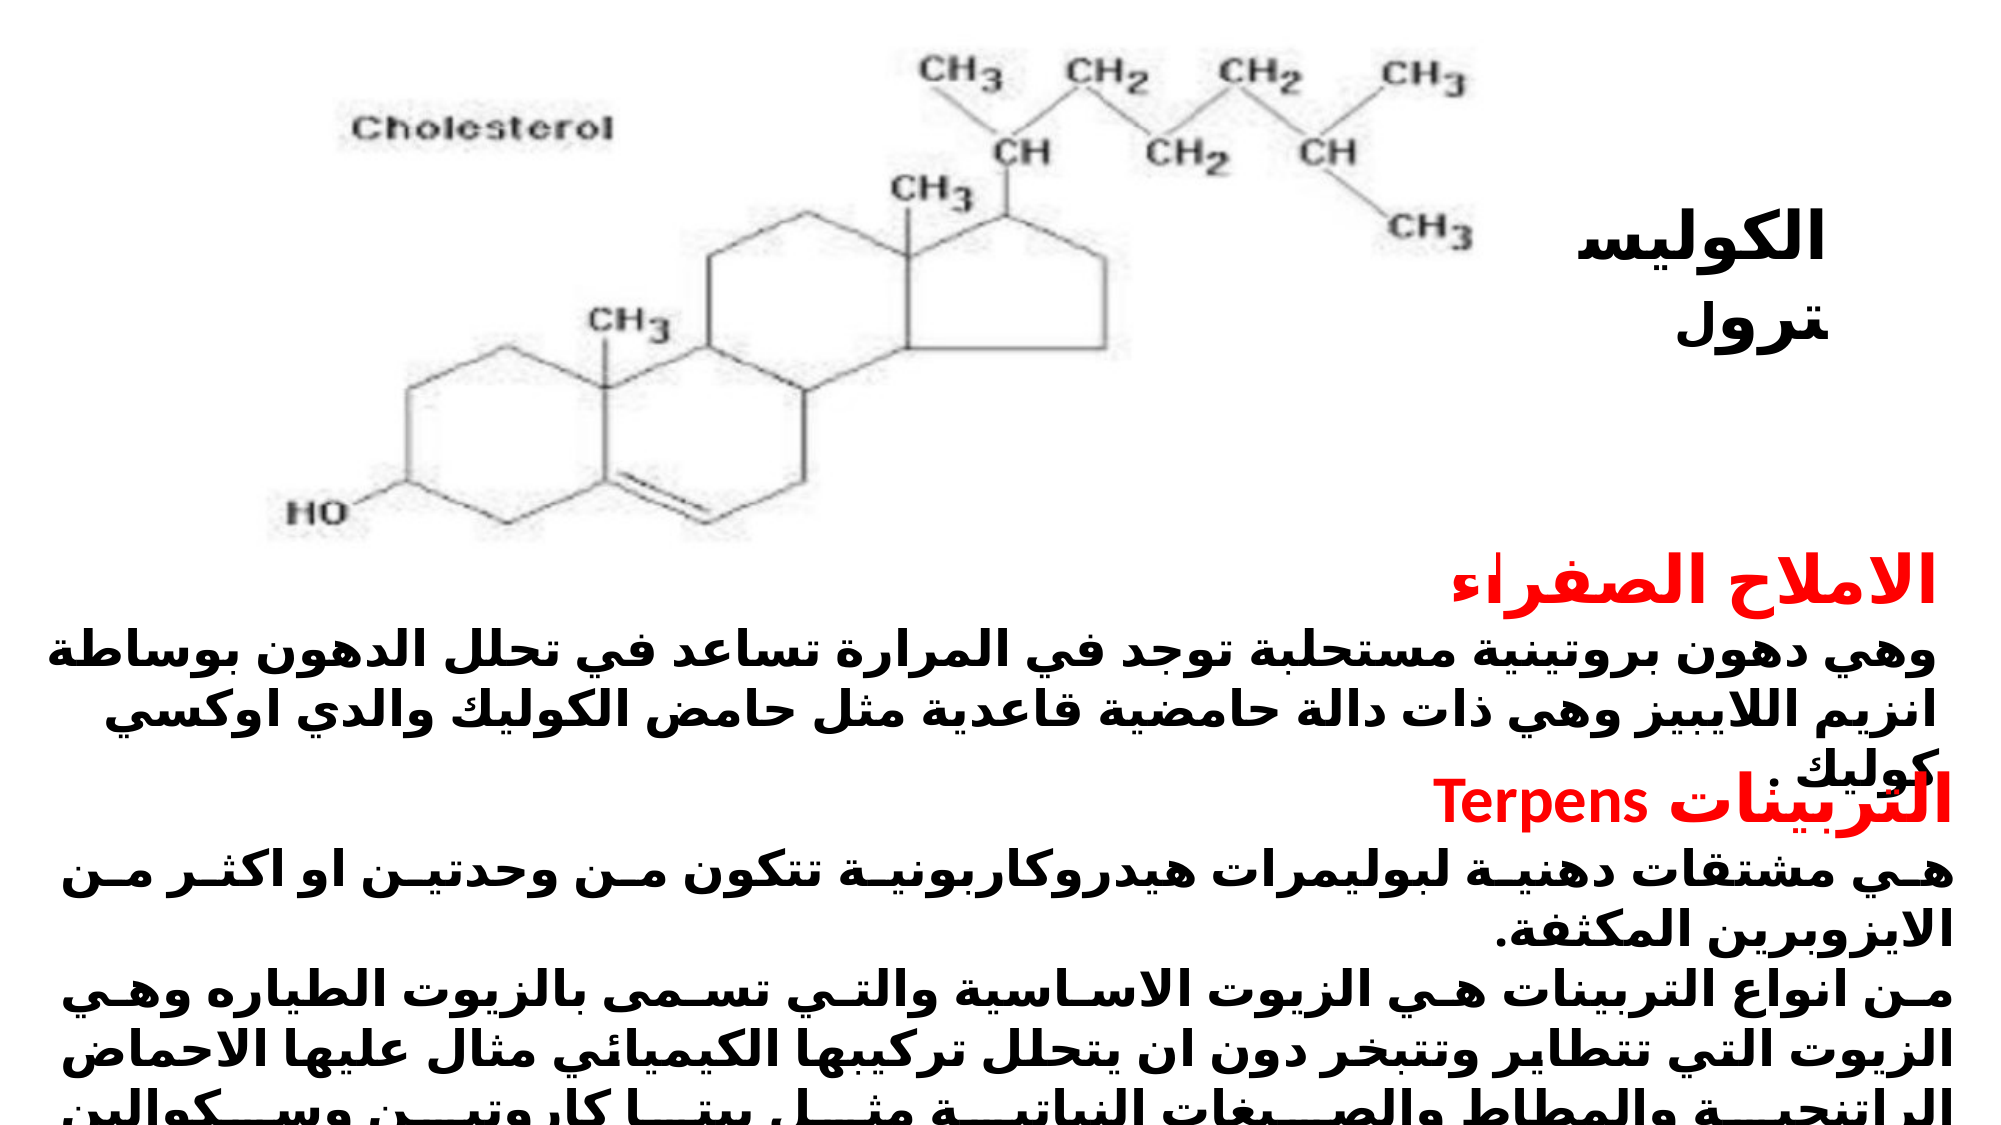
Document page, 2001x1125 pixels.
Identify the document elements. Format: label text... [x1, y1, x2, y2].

picture [245, 10, 1496, 575]
text_box التربينات Terpens هي مشتقات دهنية لبوليمرات هيدروكاربونية تتكون من وحدتين او اكثر من الايزوبرين المكثفة. من انواع التربينات هي الزيوت الاساسية والتي تسمى بالزيوت الطياره وهي الزيوت التي تتطاير وتتبخر دون ان يتحلل تركيبها الكيميائي مثال عليها الاحماض الراتنجية والمطاط والصبغات النباتية مثل بيتا كاروتين وسكوالين والجيرانول .والتربينات هي دهون غير قابلة للتصبن . [45, 748, 1971, 1125]
text_box الكوليسترول [1543, 185, 1843, 361]
text_box الاملاح الصفراء وهي دهون بروتينية مستحلبة توجد في المرارة تساعد في تحلل الدهون بوساطة انزيم اللايبيز وهي ذات دالة حامضية قاعدية مثل حامض الكوليك والدي اوكسي كوليك . [0, 289, 1955, 804]
